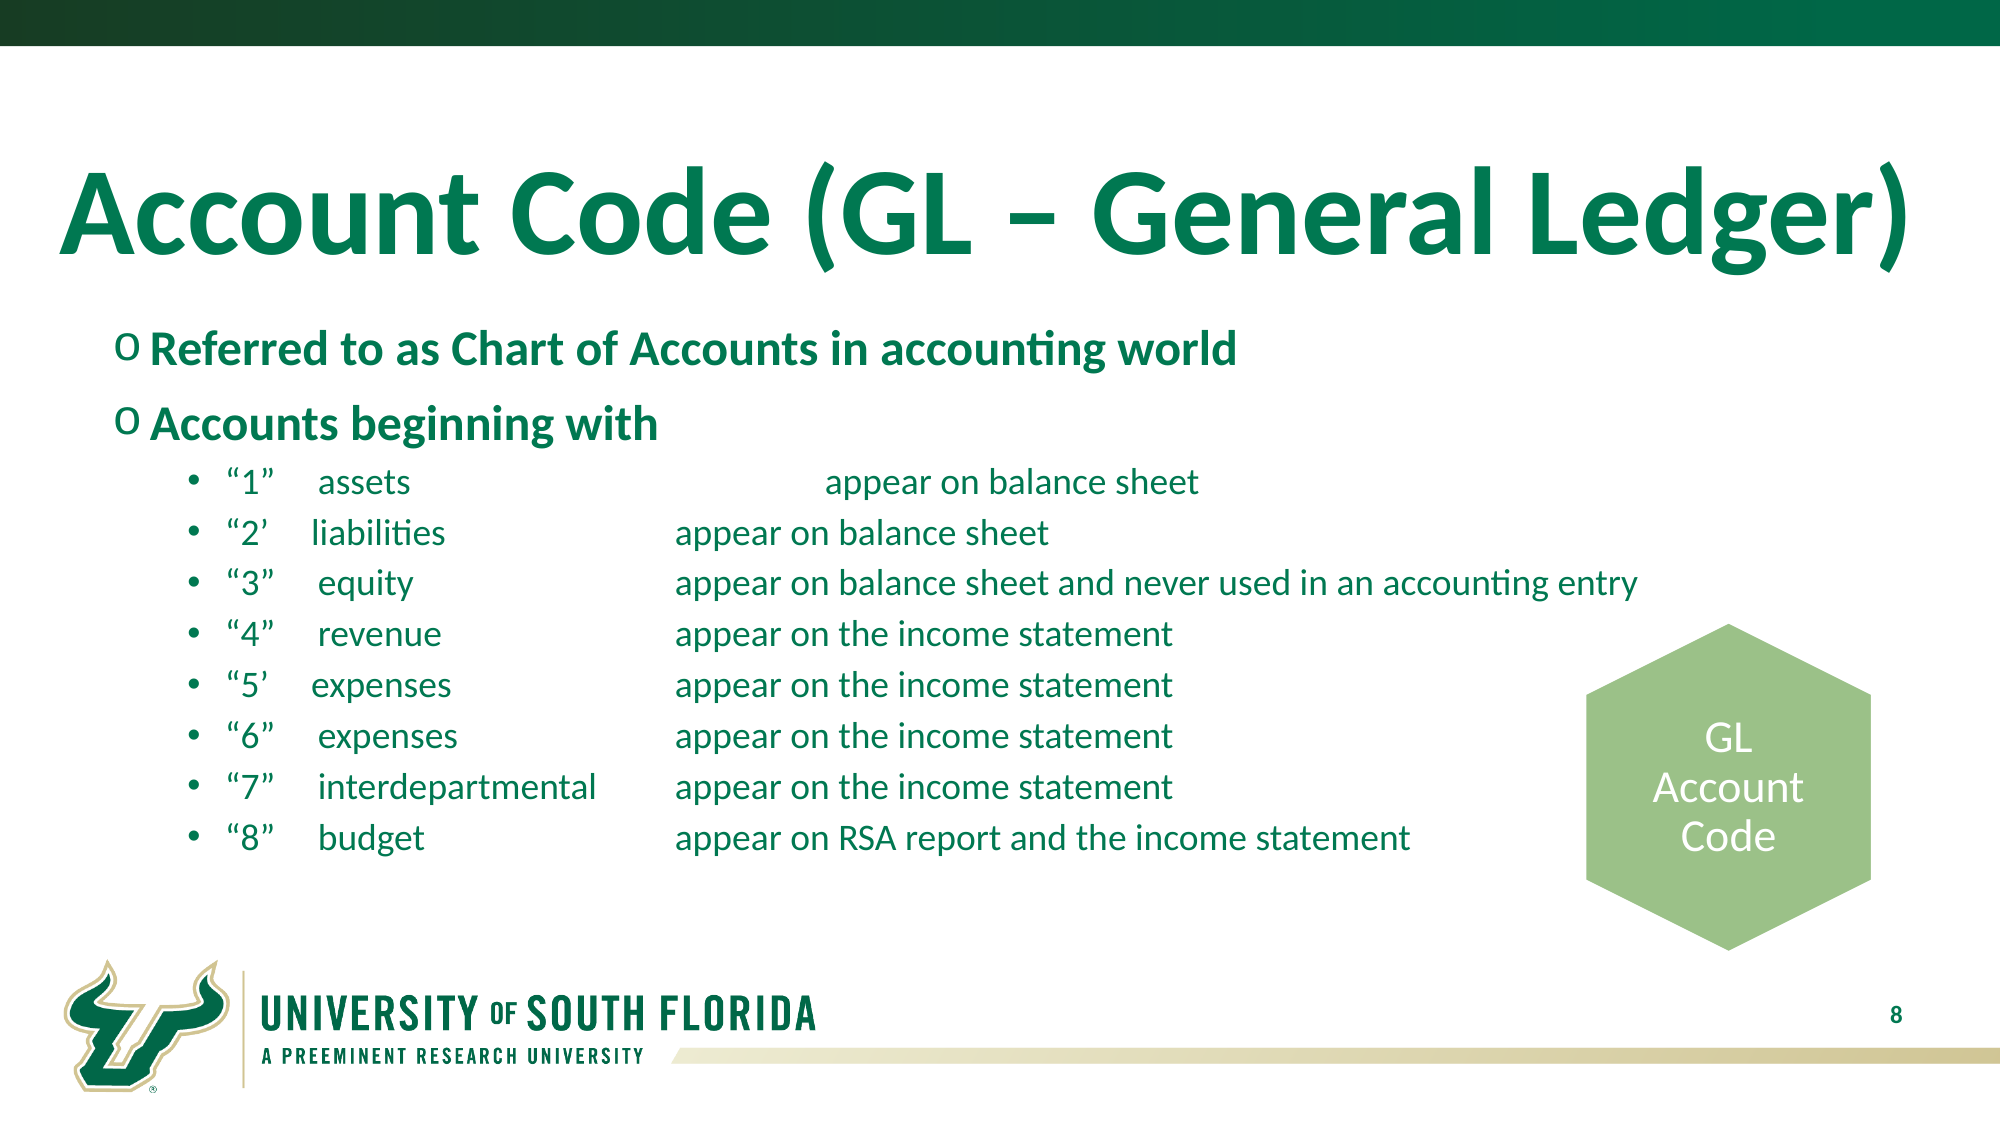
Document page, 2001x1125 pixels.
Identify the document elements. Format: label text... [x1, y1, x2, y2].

list Referred to as Chart of Accounts in accounting world Accounts beginning with “1” assets appear on balance sheet “2’ liabilities appear on balance sheet “3” equity appear on balance sheet and never used in an accounting entry “4” revenue appear on the income statement “5’ expenses appear on the income statement “6” expenses appear on the income statement “7” interdepartmental appear on the income statement “8” budget appear on RSA report and the income statement [97, 315, 1942, 952]
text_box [1585, 622, 1872, 953]
title Account Code (GL – General Ledger) [44, 139, 1964, 281]
slide_number 8 [1778, 991, 1918, 1036]
picture [0, 0, 2000, 1125]
